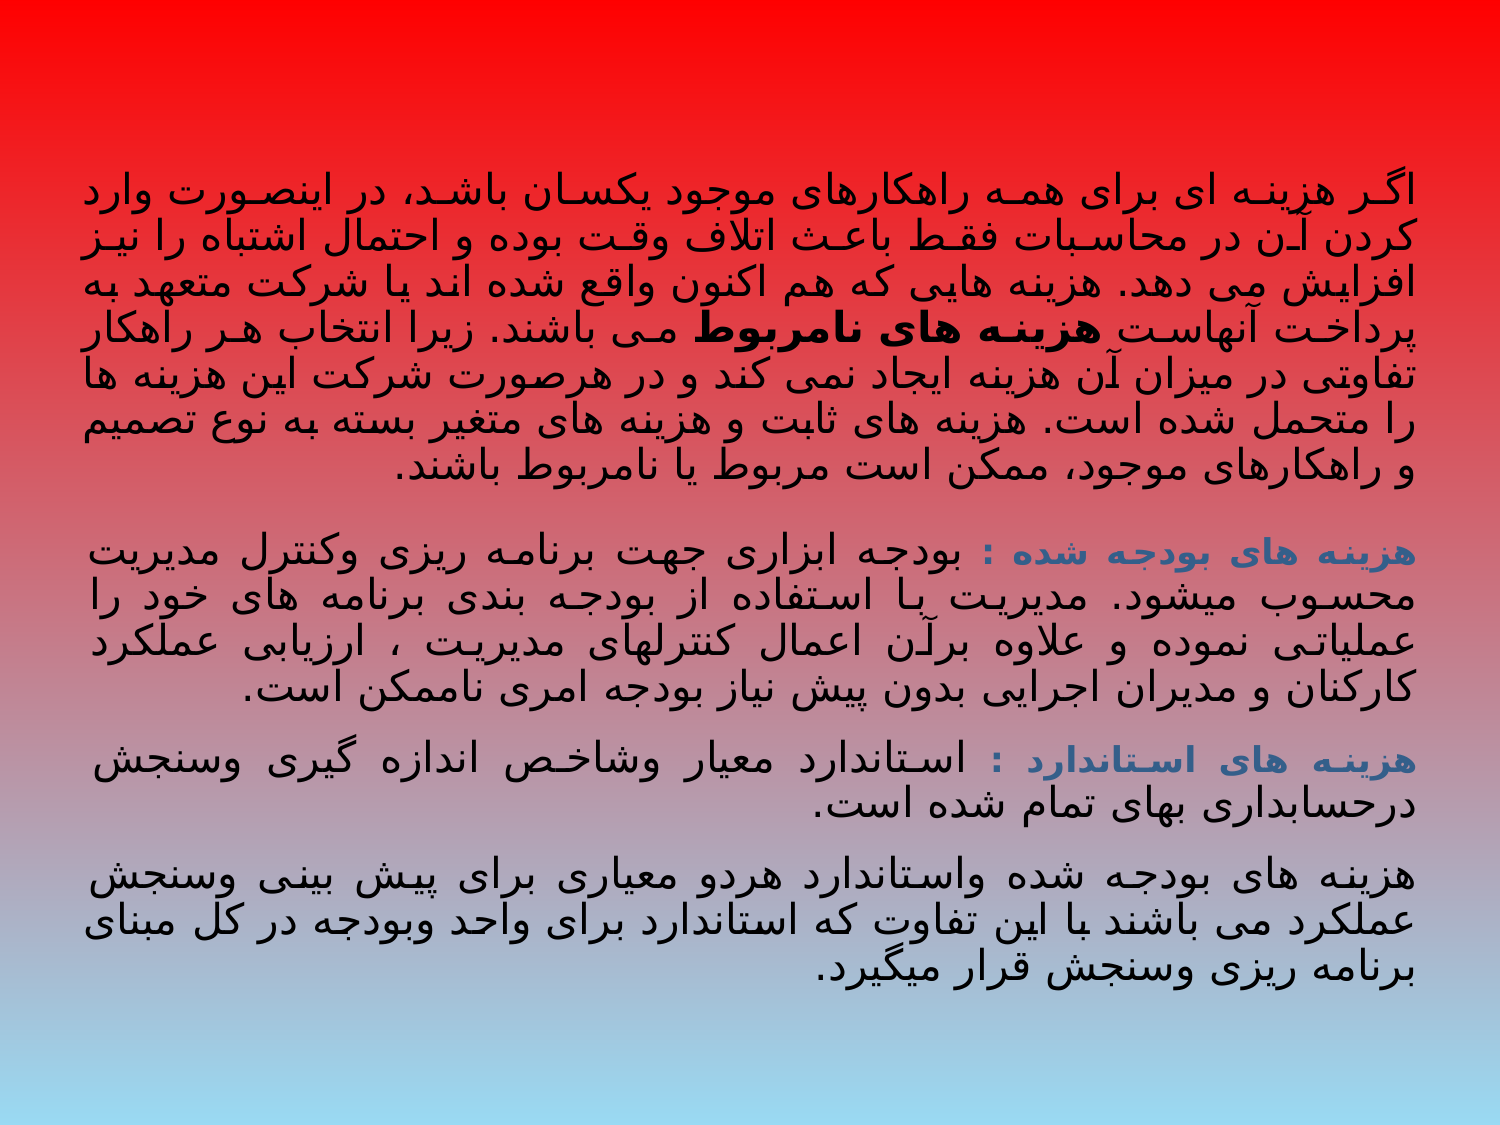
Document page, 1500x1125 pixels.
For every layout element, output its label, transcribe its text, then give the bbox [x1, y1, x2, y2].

list اگر هزینه ای برای همه راهکارهای موجود یکسان باشد، در اینصورت وارد کردن آن در محاسبات فقط باعث اتلاف وقت بوده و احتمال اشتباه را نیز افزایش می دهد. هزینه هایی که هم اکنون واقع شده اند یا شرکت متعهد به پرداخت آنهاست هزینه های نامربوط می باشند. زیرا انتخاب هر راهکار تفاوتی در میزان آن هزینه ایجاد نمی کند و در هرصورت شرکت این هزینه ها را متحمل شده است. هزینه های ثابت و هزینه های متغیر بسته به نوع تصمیم و راهکارهای موجود، ممکن است مربوط یا نامربوط باشند. هزینه های بودجه شده : بودجه ابزاری جهت برنامه ریزی وکنترل مدیریت محسوب میشود. مدیریت با استفاده از بودجه بندی برنامه های خود را عملیاتی نموده و علاوه برآن اعمال کنترلهای مدیریت ، ارزیابی عملکرد کارکنان و مدیران اجرایی بدون پیش نیاز بودجه امری ناممکن است. هزینه های استاندارد : استاندارد معیار وشاخص اندازه گیری وسنجش درحسابداری بهای تمام شده است. هزینه های بودجه شده واستاندارد هردو معیاری برای پیش بینی وسنجش عملکرد می باشند با این تفاوت که استاندارد برای واحد وبودجه در کل مبنای برنامه ریزی وسنجش قرار میگیرد. [75, 160, 1425, 1000]
